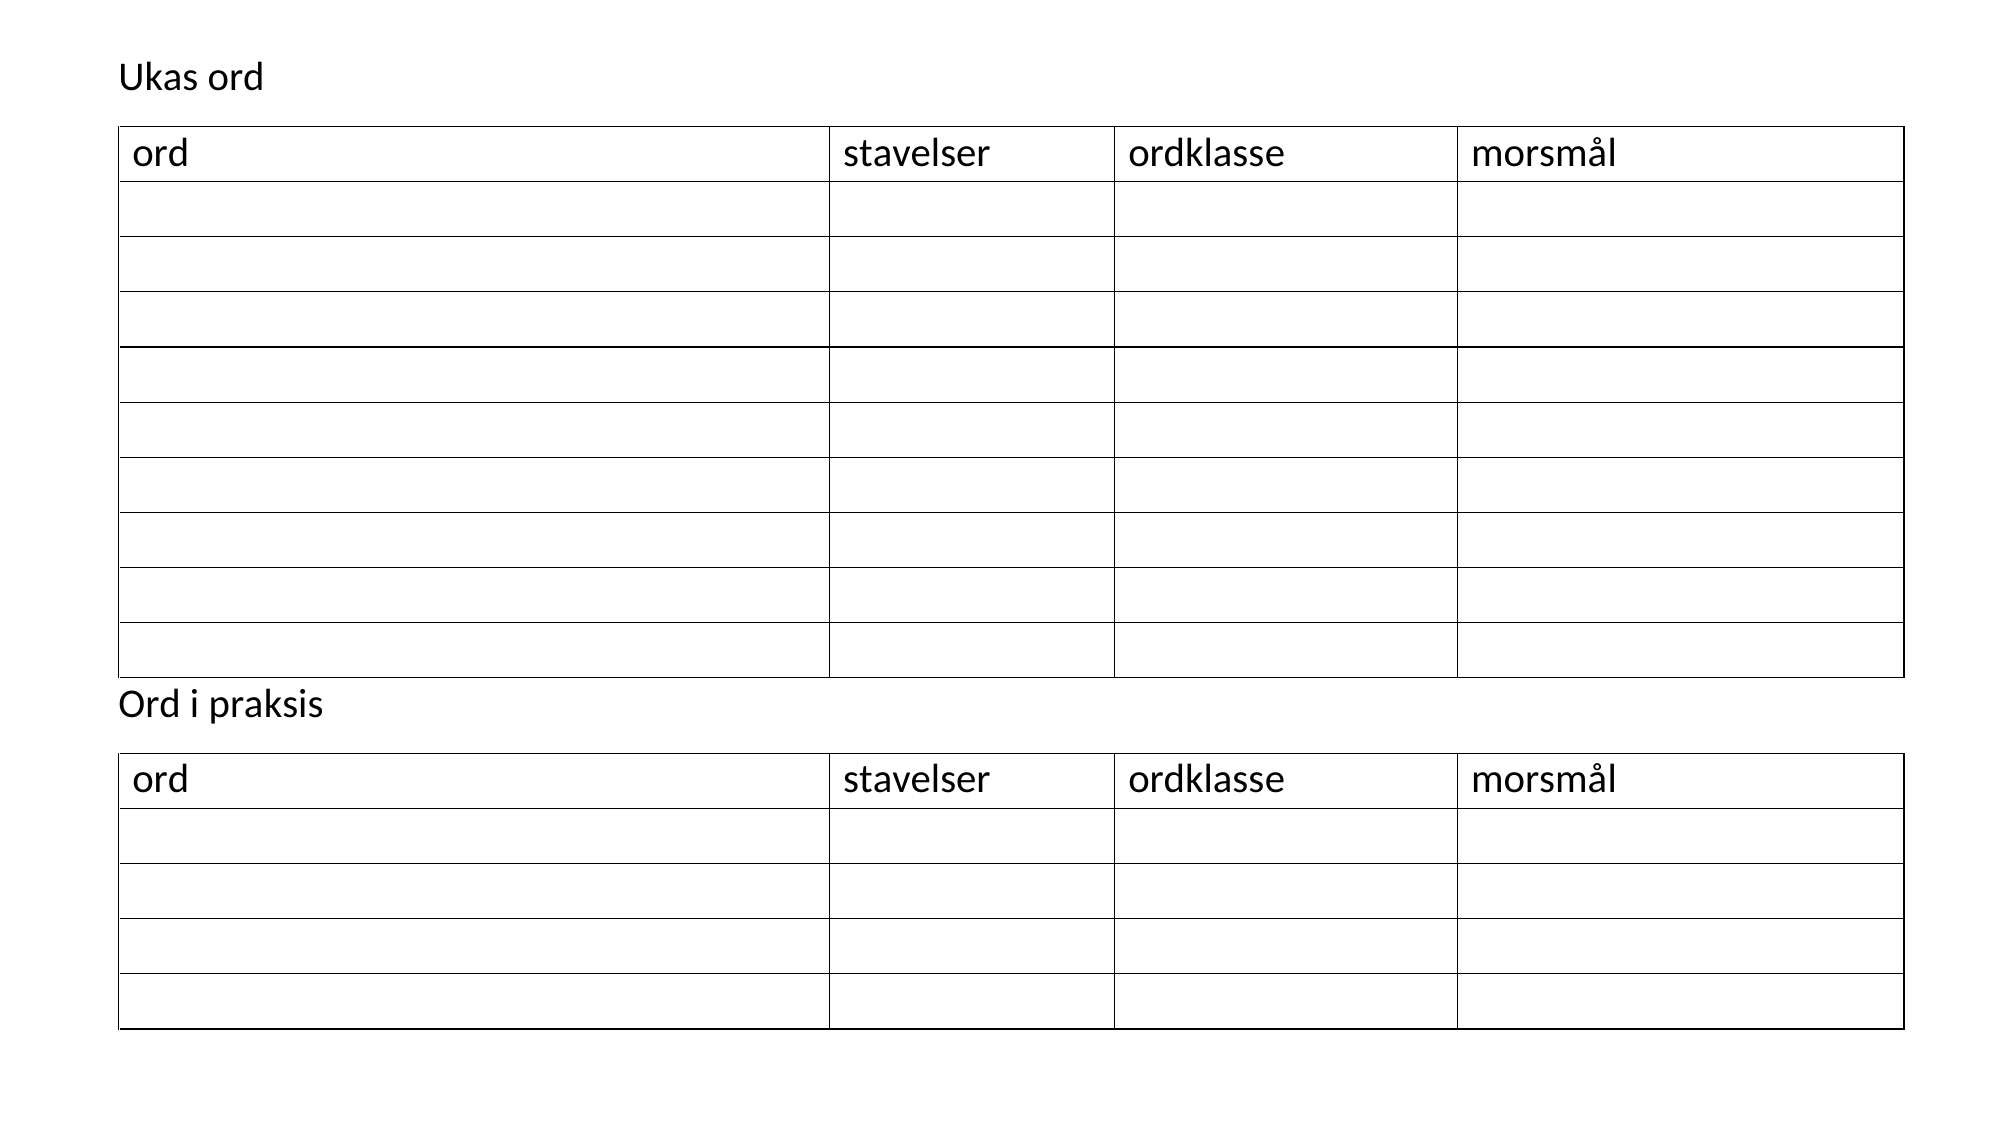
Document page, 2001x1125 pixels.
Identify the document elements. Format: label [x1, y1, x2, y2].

picture [118, 51, 1910, 1090]
